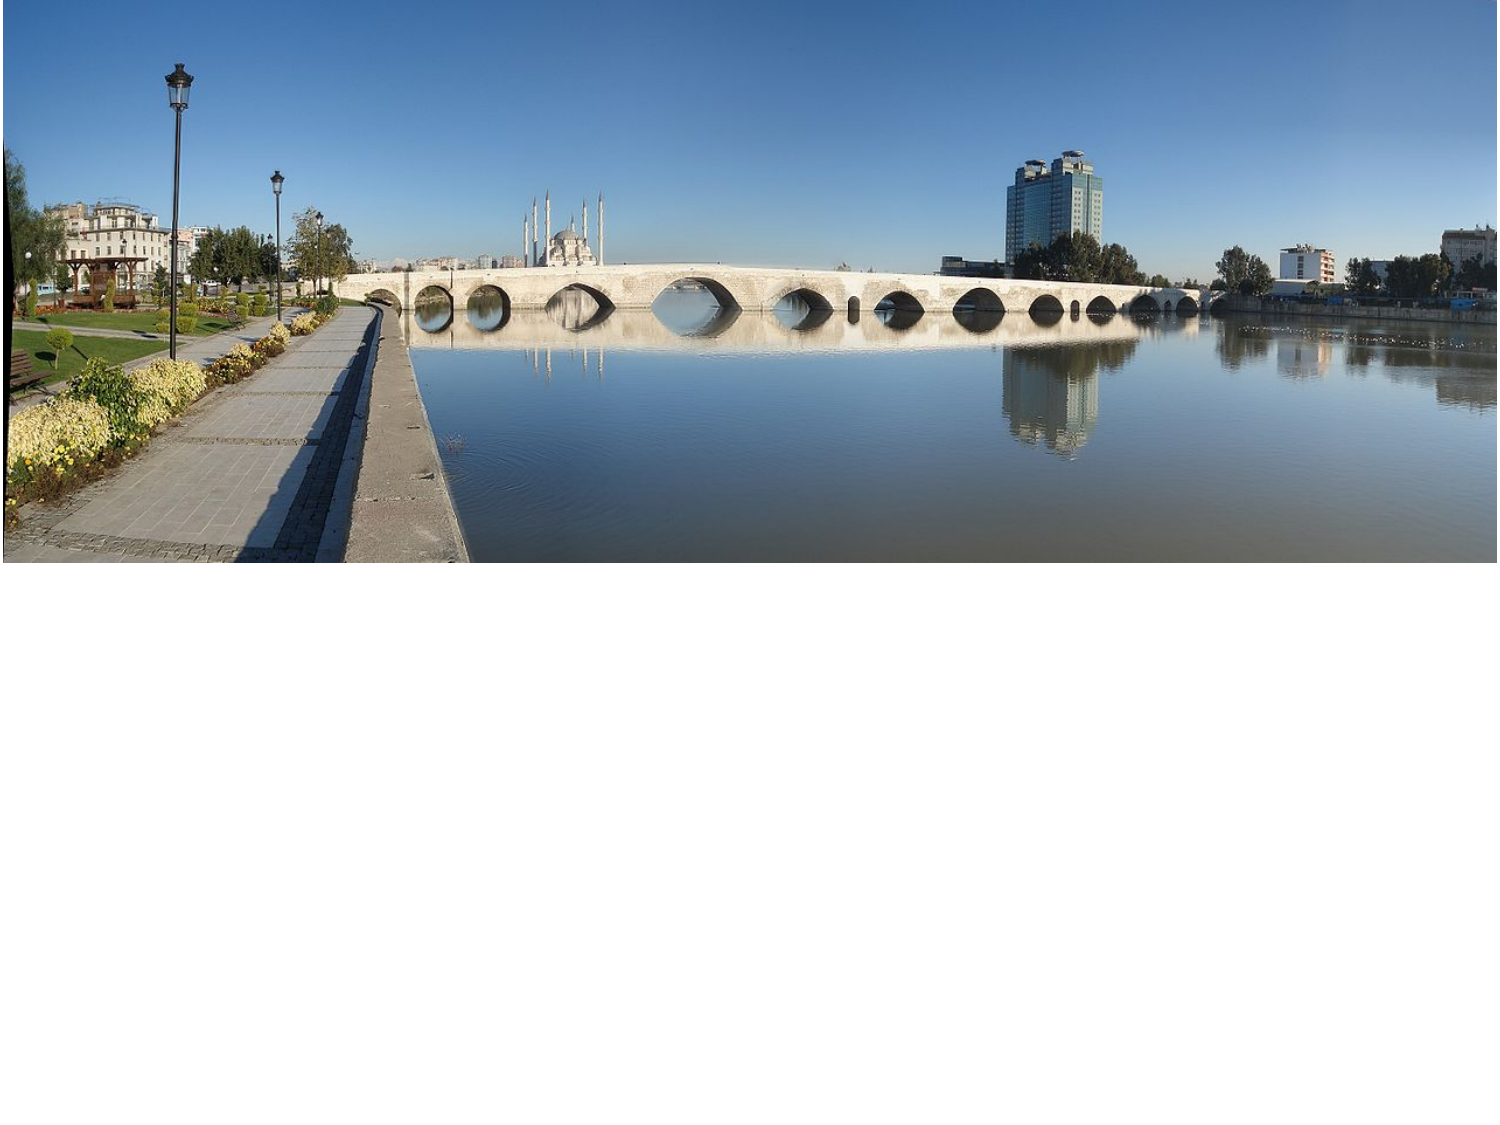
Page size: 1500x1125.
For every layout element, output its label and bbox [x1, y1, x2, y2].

picture [2, 0, 1498, 563]
